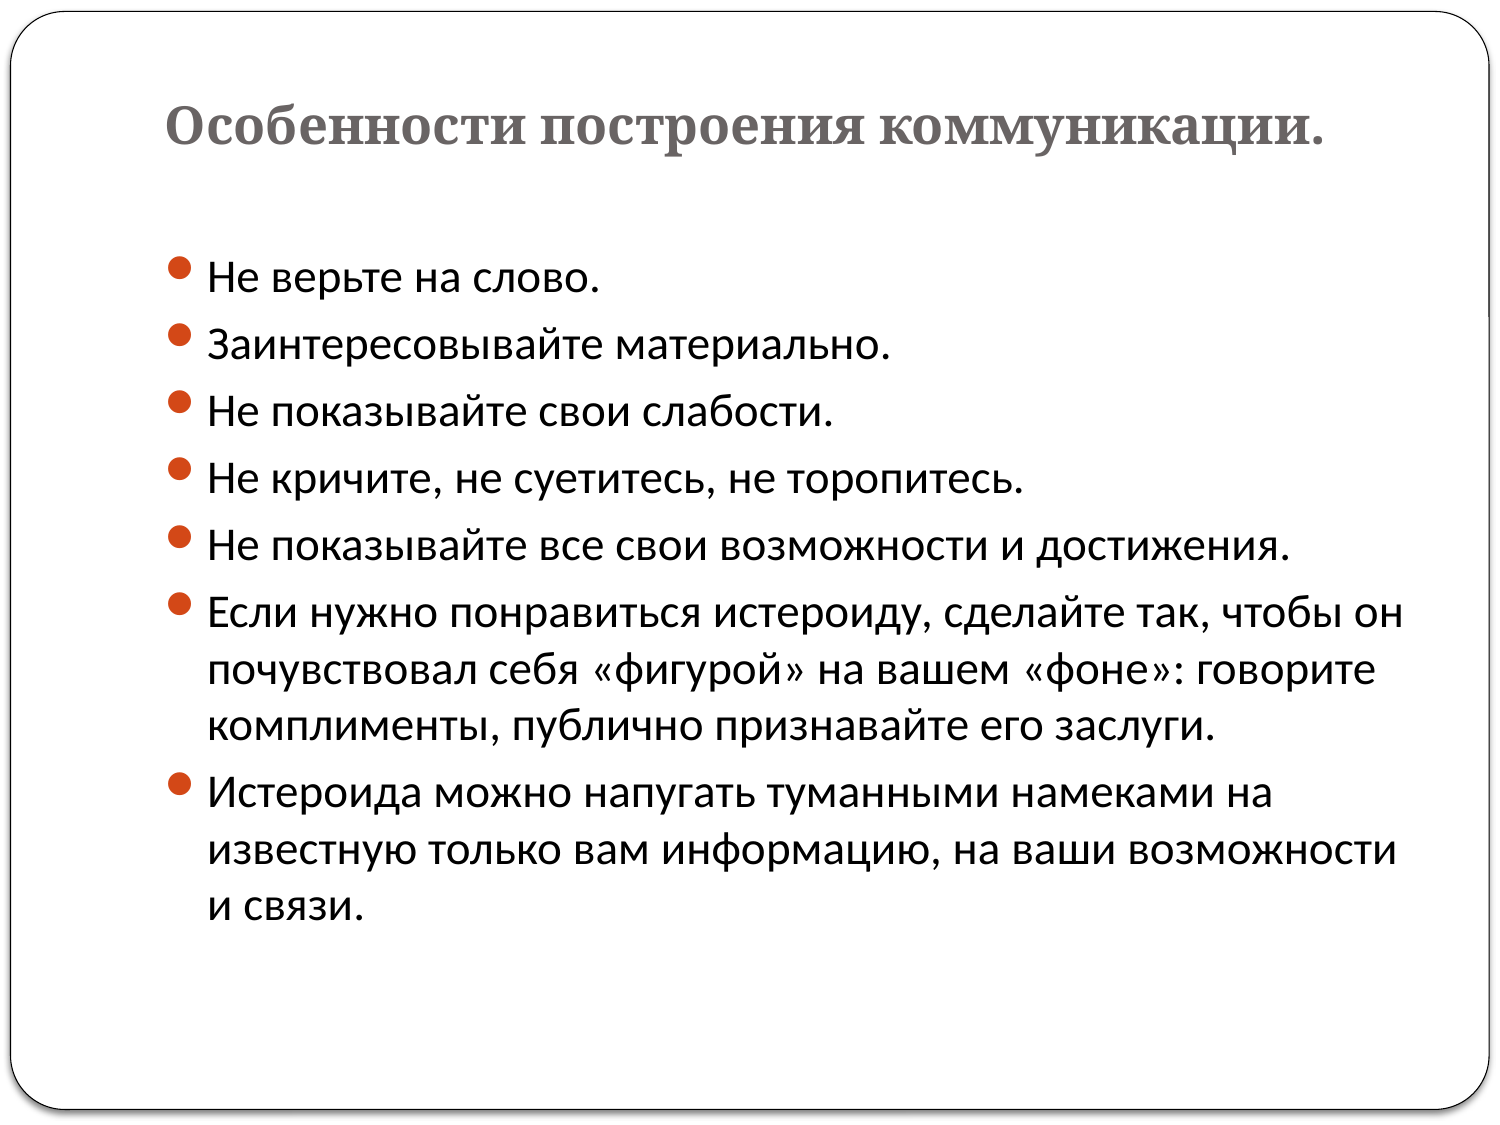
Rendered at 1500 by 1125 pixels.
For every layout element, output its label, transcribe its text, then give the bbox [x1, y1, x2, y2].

list Не верьте на слово. Заинтересовывайте материально. Не показывайте свои слабости. Не кричите, не суетитесь, не торопитесь. Не показывайте все свои возможности и достижения. Если нужно понравиться истероиду, сделайте так, чтобы он почувствовал себя «фигурой» на вашем «фоне»: говорите комплименты, публично признавайте его заслуги. Истероида можно напугать туманными намеками на известную только вам информацию, на ваши возможности и связи. [150, 237, 1425, 988]
title Особенности построения коммуникации. [150, 45, 1425, 233]
